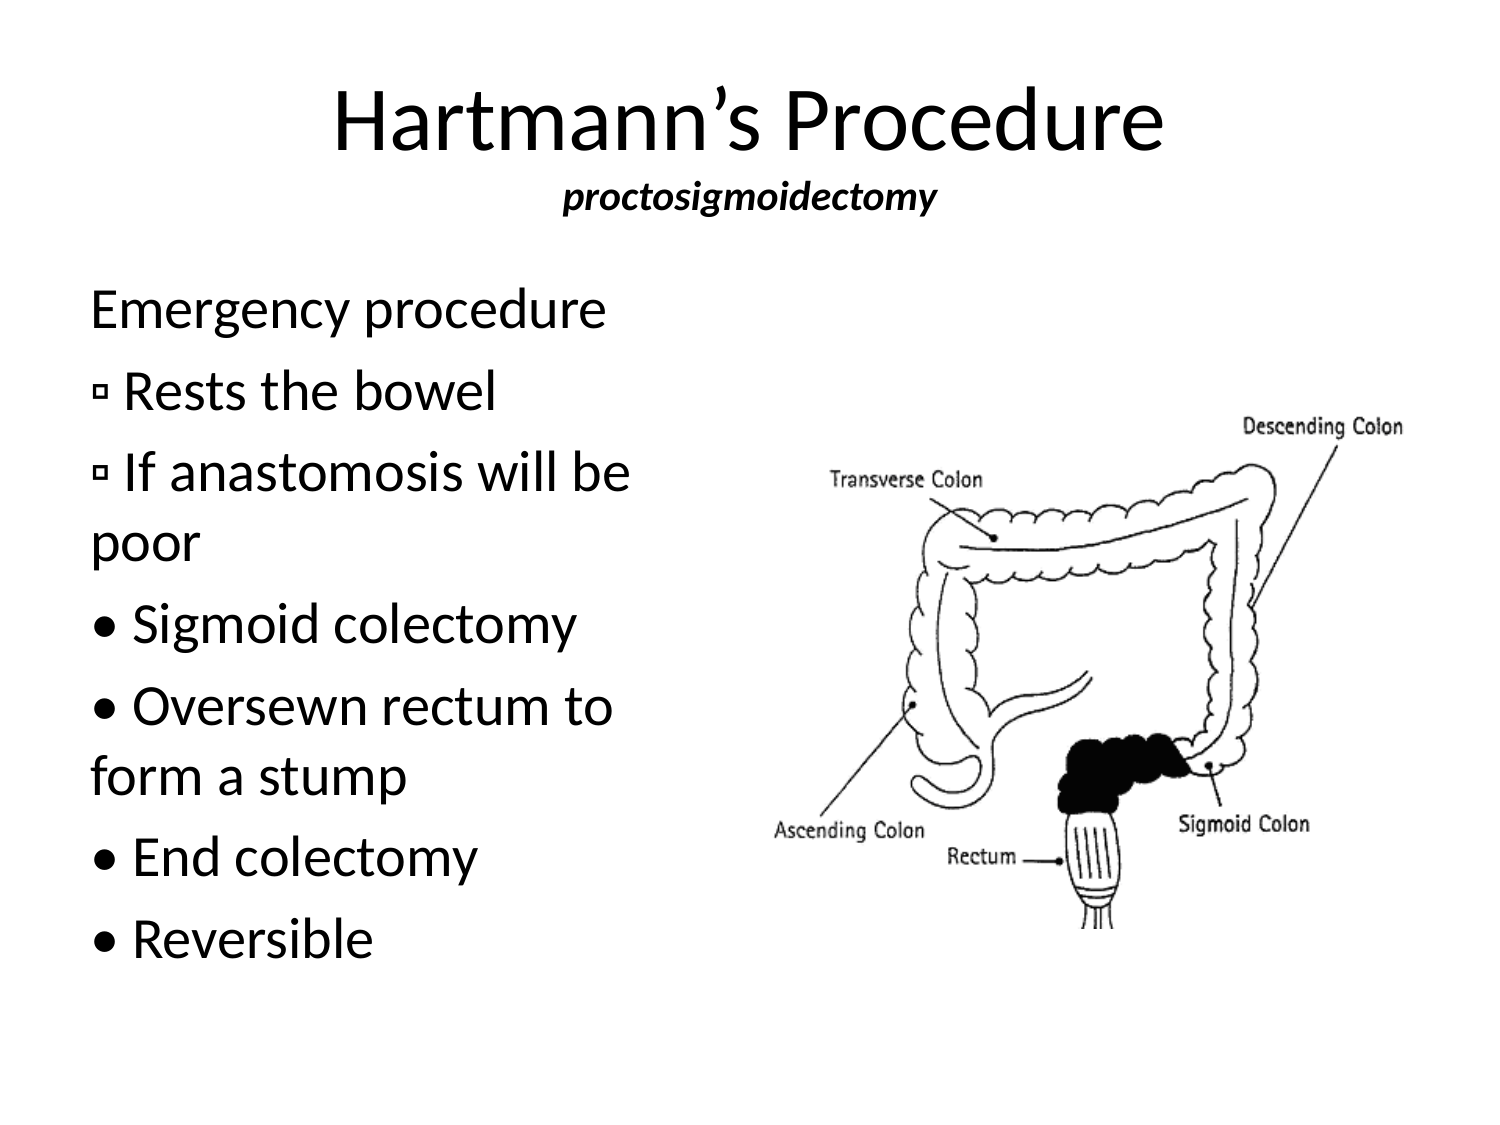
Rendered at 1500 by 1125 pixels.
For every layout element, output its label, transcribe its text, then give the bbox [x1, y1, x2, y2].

list Emergency procedure ▫ Rests the bowel ▫ If anastomosis will be poor • Sigmoid colectomy • Oversewn rectum to form a stump • End colectomy • Reversible [75, 262, 738, 1005]
title Hartmann’s Procedure proctosigmoidectomy [75, 45, 1425, 233]
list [763, 338, 1424, 929]
